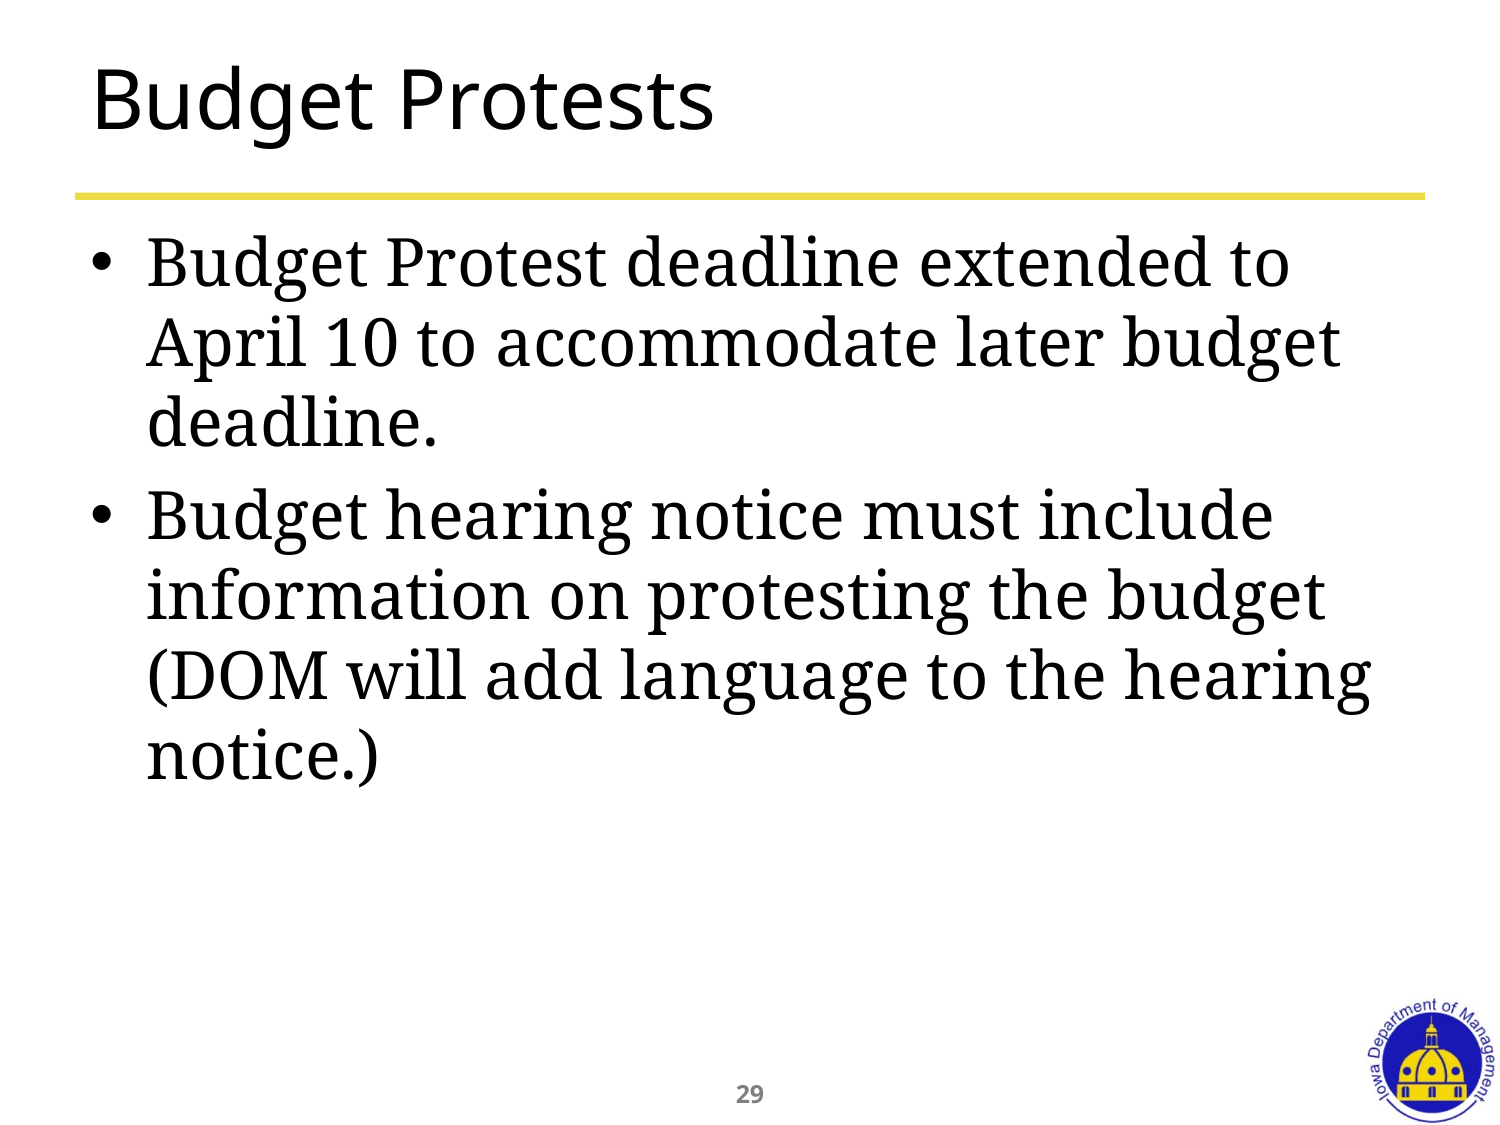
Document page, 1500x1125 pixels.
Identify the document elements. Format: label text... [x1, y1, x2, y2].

slide_number 29 [575, 1065, 925, 1125]
title Budget Protests [75, 12, 1425, 180]
picture [1362, 993, 1500, 1125]
list Budget Protest deadline extended to April 10 to accommodate later budget deadline. Budget hearing notice must include information on protesting the budget (DOM will add language to the hearing notice.) [75, 212, 1425, 975]
